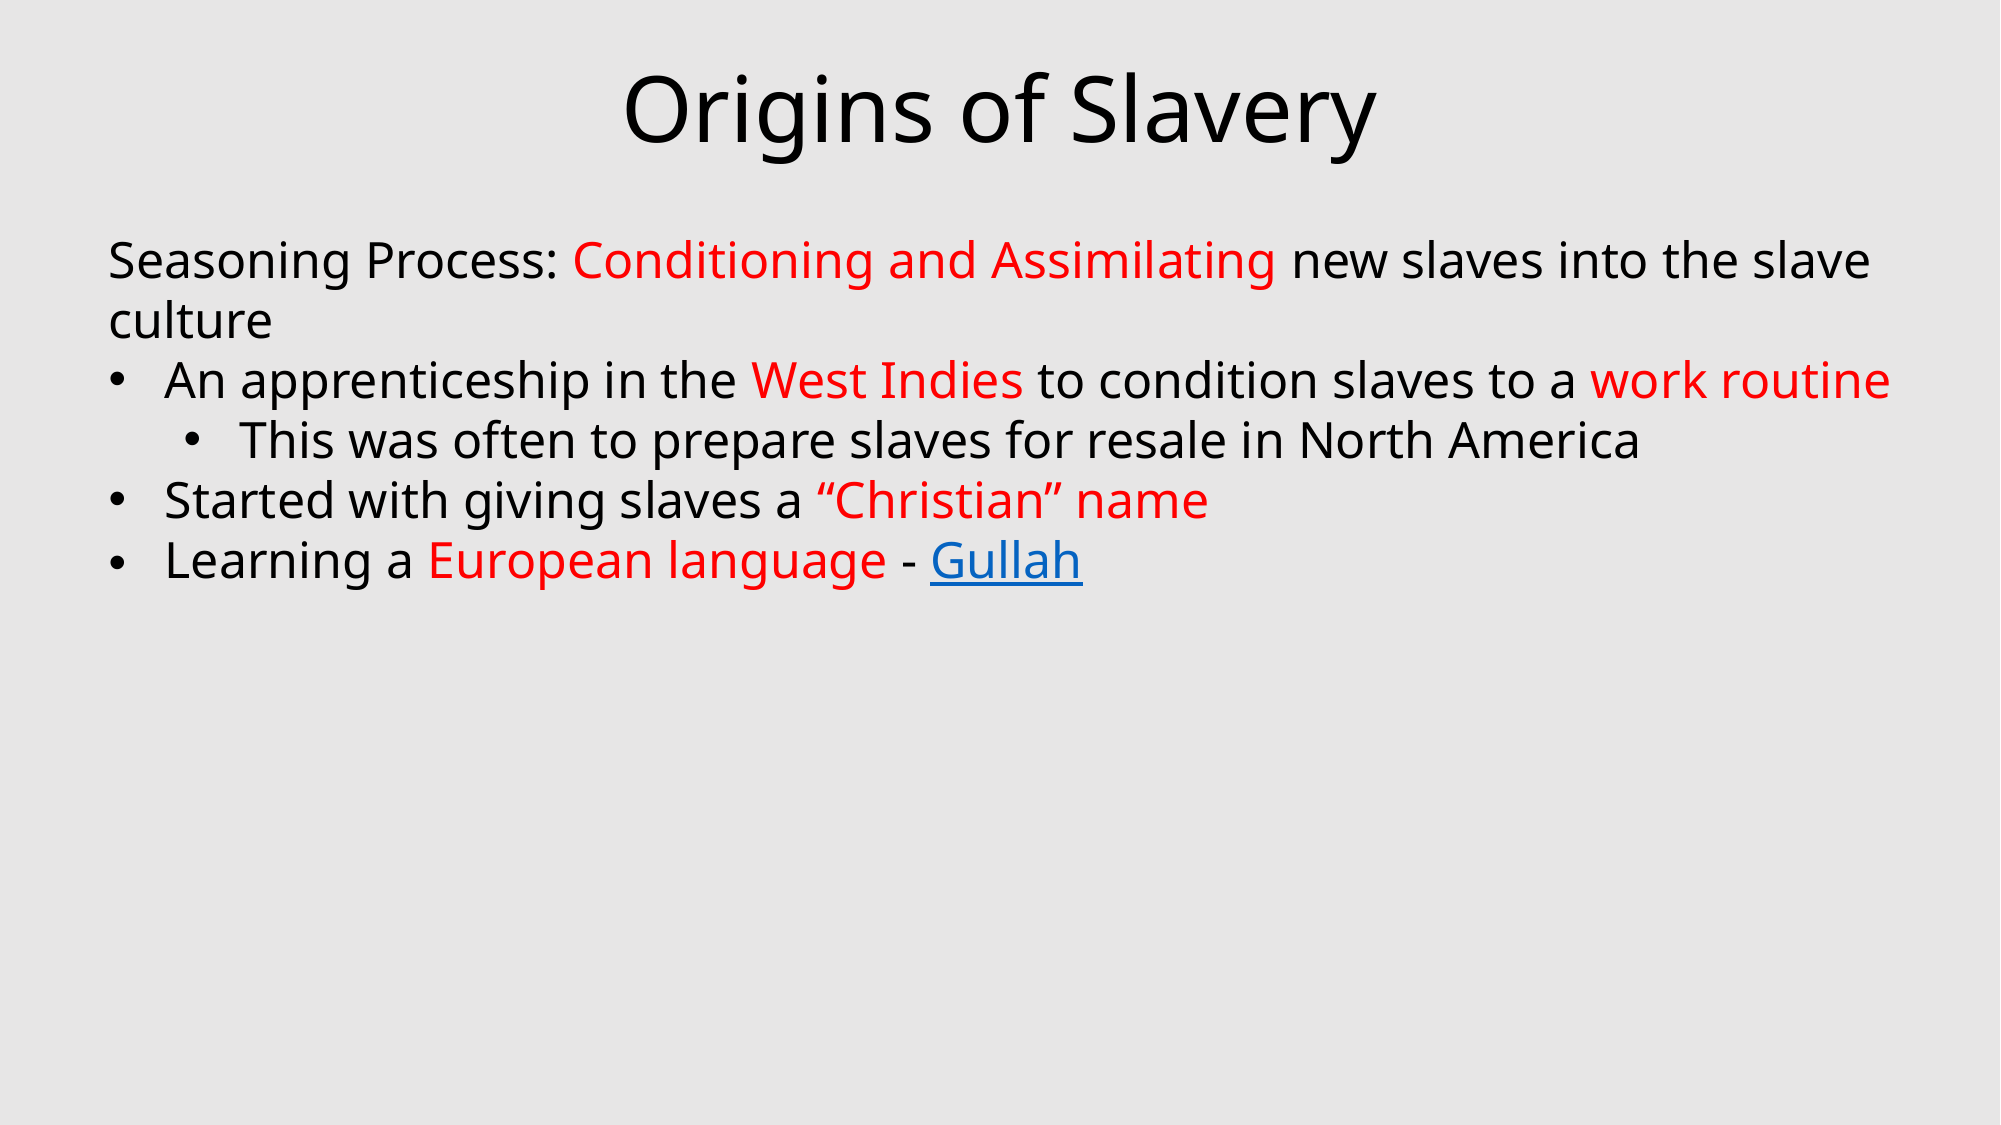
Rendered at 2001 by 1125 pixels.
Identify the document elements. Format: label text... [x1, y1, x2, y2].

title Origins of Slavery [137, 3, 1863, 221]
text_box Seasoning Process: Conditioning and Assimilating new slaves into the slave culture An apprenticeship in the West Indies to condition slaves to a work routine This was often to prepare slaves for resale in North America Started with giving slaves a “Christian” name Learning a European language - Gullah [93, 221, 1932, 725]
